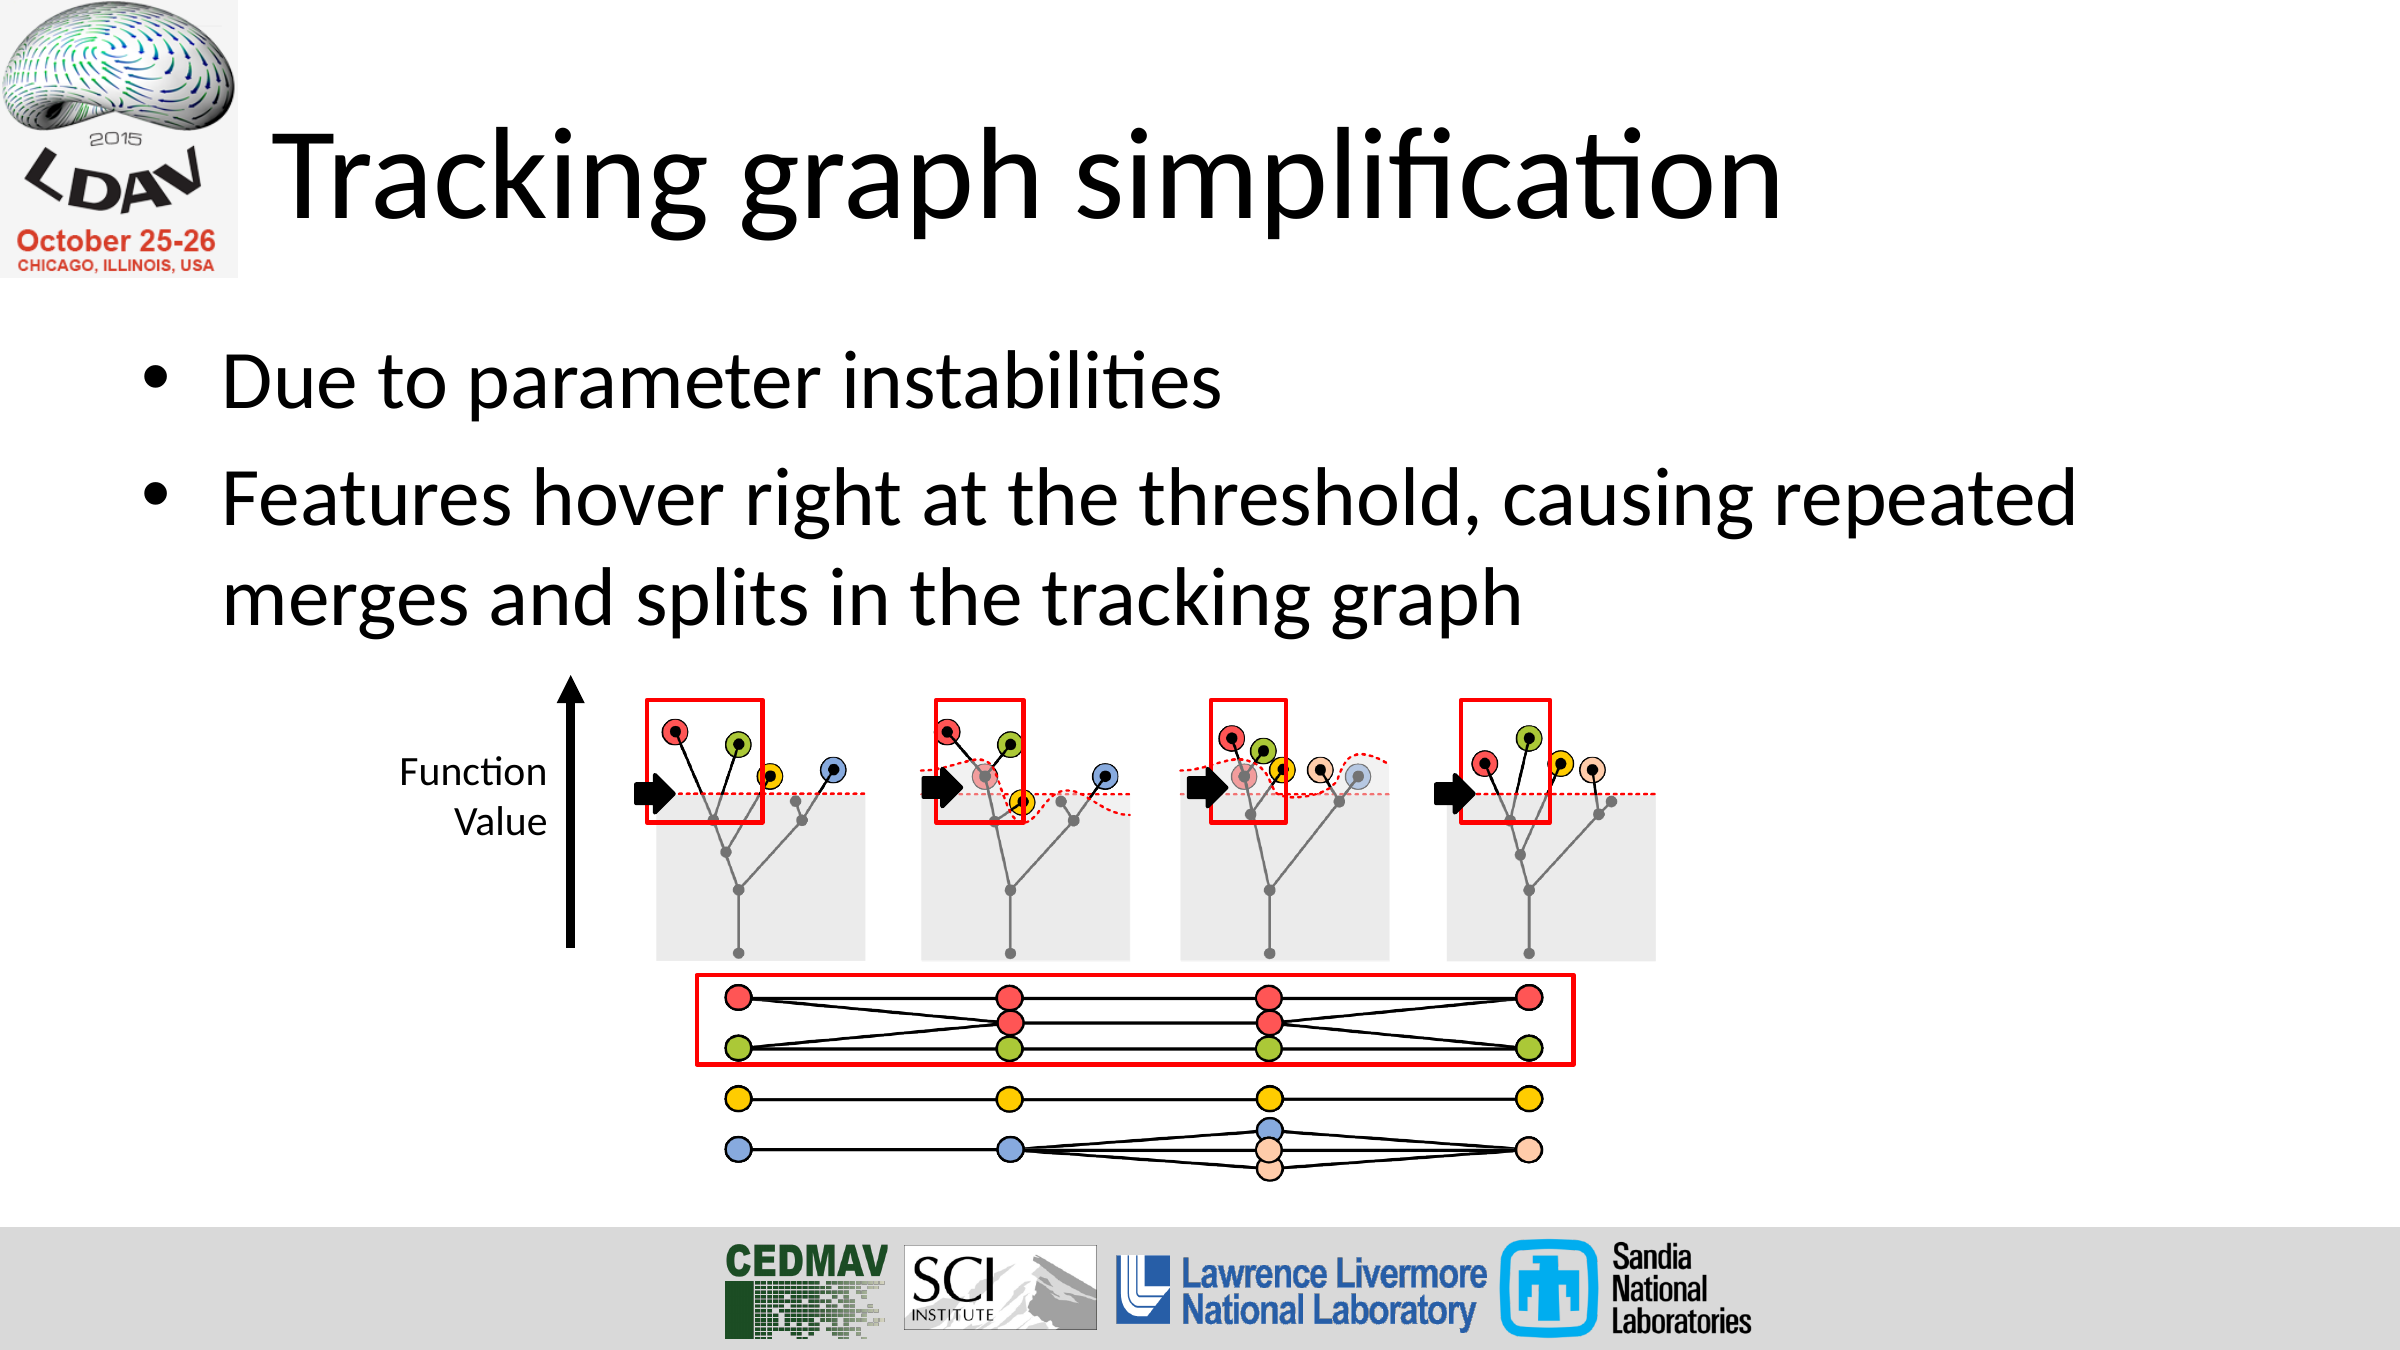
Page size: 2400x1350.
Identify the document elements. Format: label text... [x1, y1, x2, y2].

text_box [1459, 698, 1552, 703]
text_box [1209, 698, 1288, 703]
list Due to parameter instabilities Features hover right at the threshold, causing repeated merges and splits in the tracking graph [120, 315, 2280, 1206]
picture [624, 706, 1701, 1213]
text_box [0, 1228, 2400, 1350]
text_box [645, 698, 765, 703]
picture [0, 0, 238, 278]
text_box [934, 698, 1026, 703]
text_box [383, 674, 571, 949]
title Tracking graph simplification [249, 54, 2280, 279]
